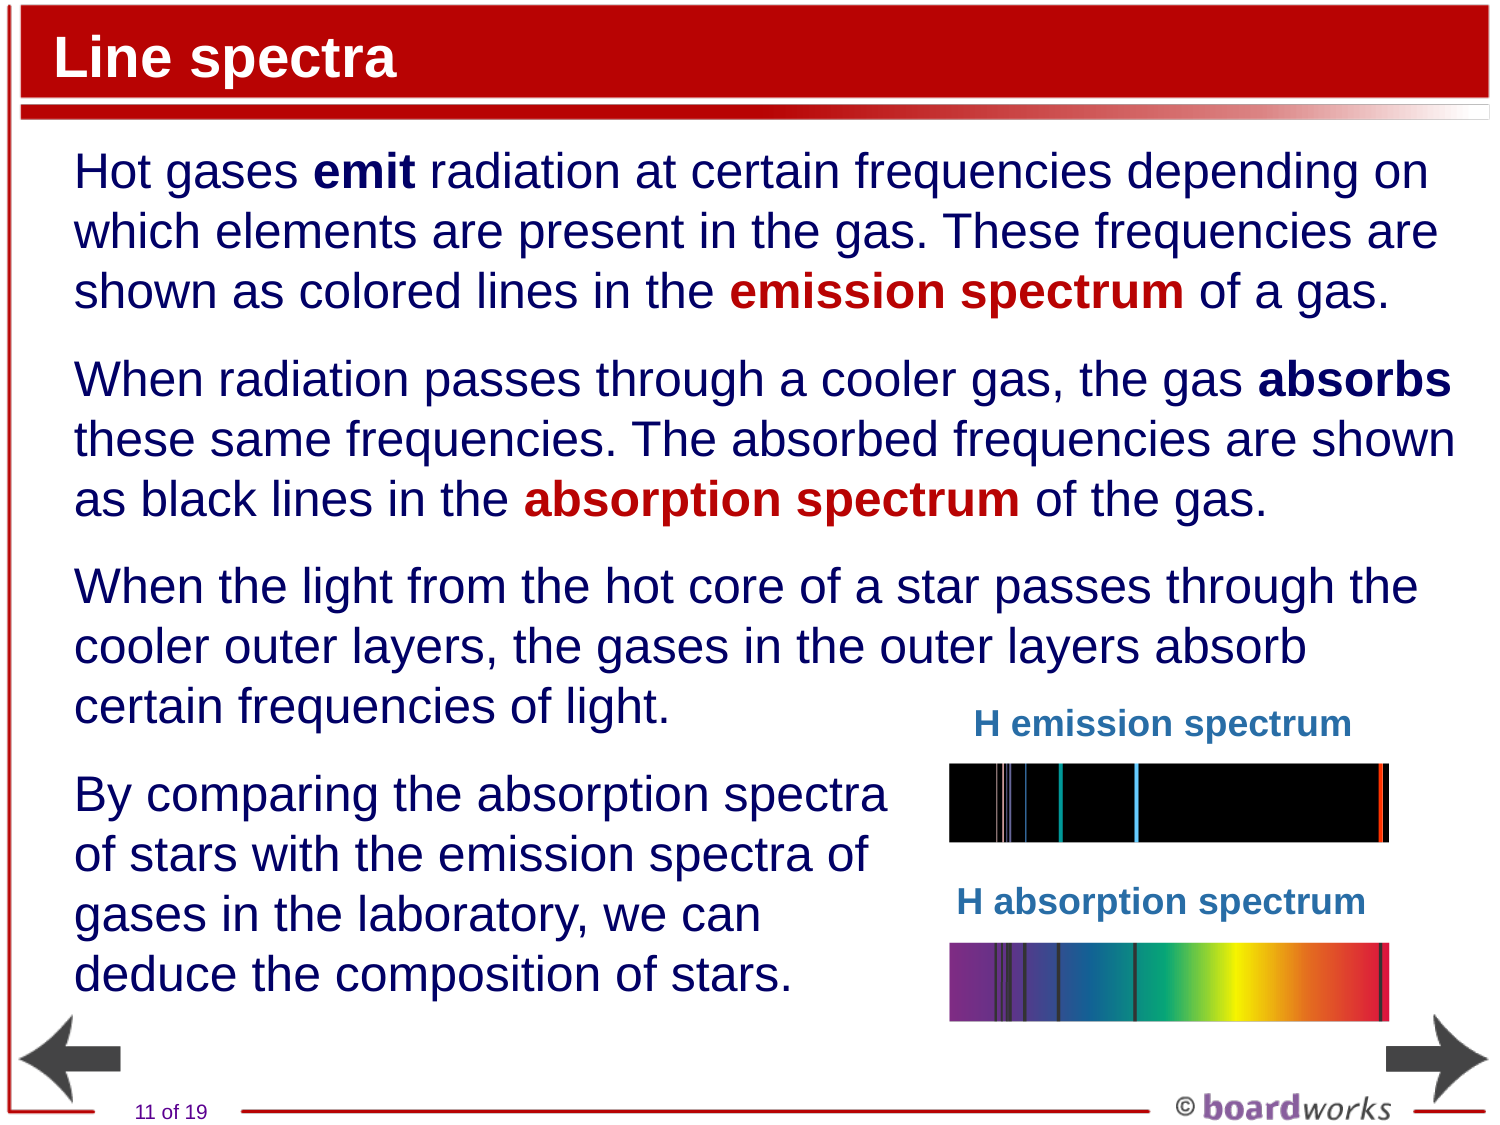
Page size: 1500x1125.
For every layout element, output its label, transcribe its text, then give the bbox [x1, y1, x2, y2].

picture [0, 0, 1500, 1125]
title Line spectra [38, 8, 1308, 100]
text_box Hot gases emit radiation at certain frequencies depending on which elements are present in the gas. These frequencies are shown as colored lines in the emission spectrum of a gas. [59, 131, 1489, 326]
text_box H emission spectrum [937, 691, 1389, 721]
text_box By comparing the absorption spectra of stars with the emission spectra of gases in the laboratory, we can deduce the composition of stars. [59, 754, 914, 1010]
text_box When radiation passes through a cooler gas, the gas absorbs these same frequencies. The absorbed frequencies are shown as black lines in the absorption spectrum of the gas. [59, 338, 1489, 534]
text_box When the light from the hot core of a star passes through the cooler outer layers, the gases in the outer layers absorb certain frequencies of light. [59, 546, 1465, 742]
